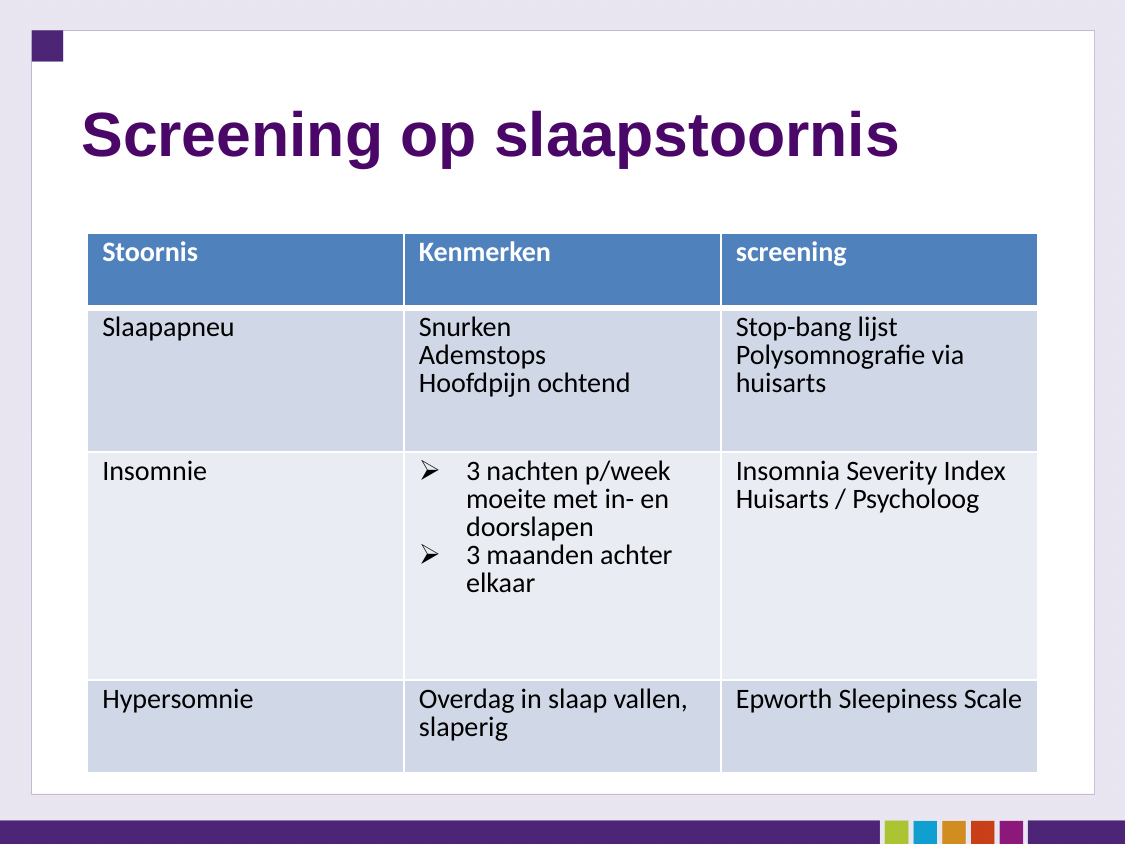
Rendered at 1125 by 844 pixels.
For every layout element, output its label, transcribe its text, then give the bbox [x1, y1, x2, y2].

table_cell Slaapapneu [88, 311, 403, 451]
table_cell Hypersomnie [88, 681, 403, 772]
table_header screening [722, 254, 1037, 305]
table_cell Snurken Ademstops Hoofdpijn ochtend [405, 311, 720, 451]
table_cell Stop-bang lijst Polysomnografie via huisarts [722, 311, 1037, 451]
table_cell Insomnia Severity Index Huisarts / Psycholoog [722, 453, 1037, 679]
title Screening op slaapstoornis [66, 86, 1054, 254]
picture [0, 0, 1125, 844]
table_cell Overdag in slaap vallen, slaperig [405, 681, 720, 772]
table_cell Epworth Sleepiness Scale [722, 681, 1037, 772]
table_header Kenmerken [405, 254, 720, 305]
table_cell 3 nachten p/week moeite met in- en doorslapen 3 maanden achter elkaar [405, 453, 720, 679]
table_cell Insomnie [88, 453, 403, 679]
table_header Stoornis [88, 254, 403, 305]
